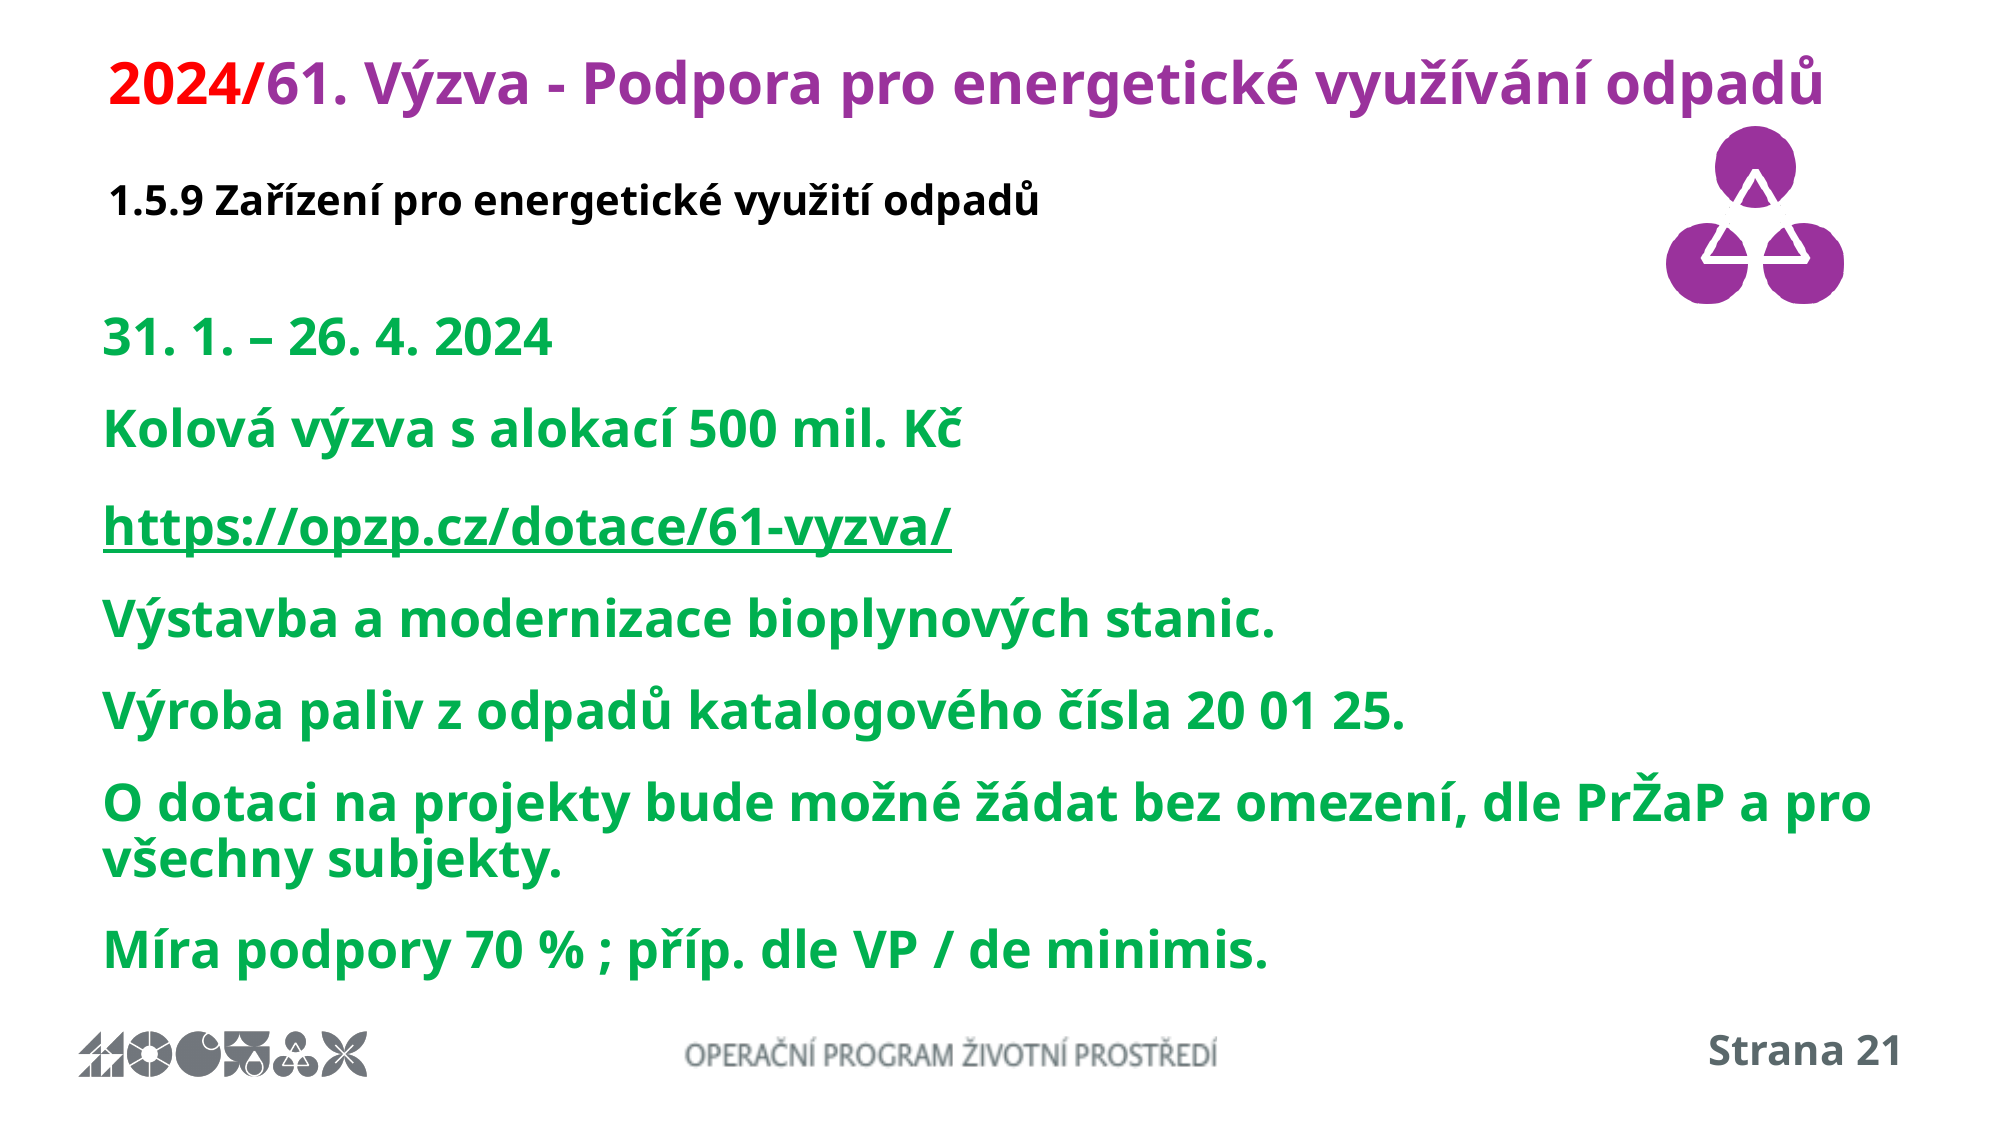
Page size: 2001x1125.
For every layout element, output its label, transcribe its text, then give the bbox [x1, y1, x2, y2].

text_box 2024/61. Výzva - Podpora pro energetické využívání odpadů [93, 47, 1943, 149]
picture [69, 1022, 376, 1086]
text_box 1.5.9 Zařízení pro energetické využití odpadů [93, 172, 1665, 274]
slide_number Strana 21 [1412, 1022, 1920, 1082]
list 31. 1. – 26. 4. 2024 Kolová výzva s alokací 500 mil. Kč https://opzp.cz/dotace/61-vyzva/ Výstavba a modernizace bioplynových stanic. Výroba paliv z odpadů katalogového čísla 20 01 25. O dotaci na projekty bude možné žádat bez omezení, dle PrŽaP a pro všechny subjekty. Míra podpory 70 % ; příp. dle VP / de minimis. [78, 303, 1959, 795]
picture [1665, 126, 1844, 304]
